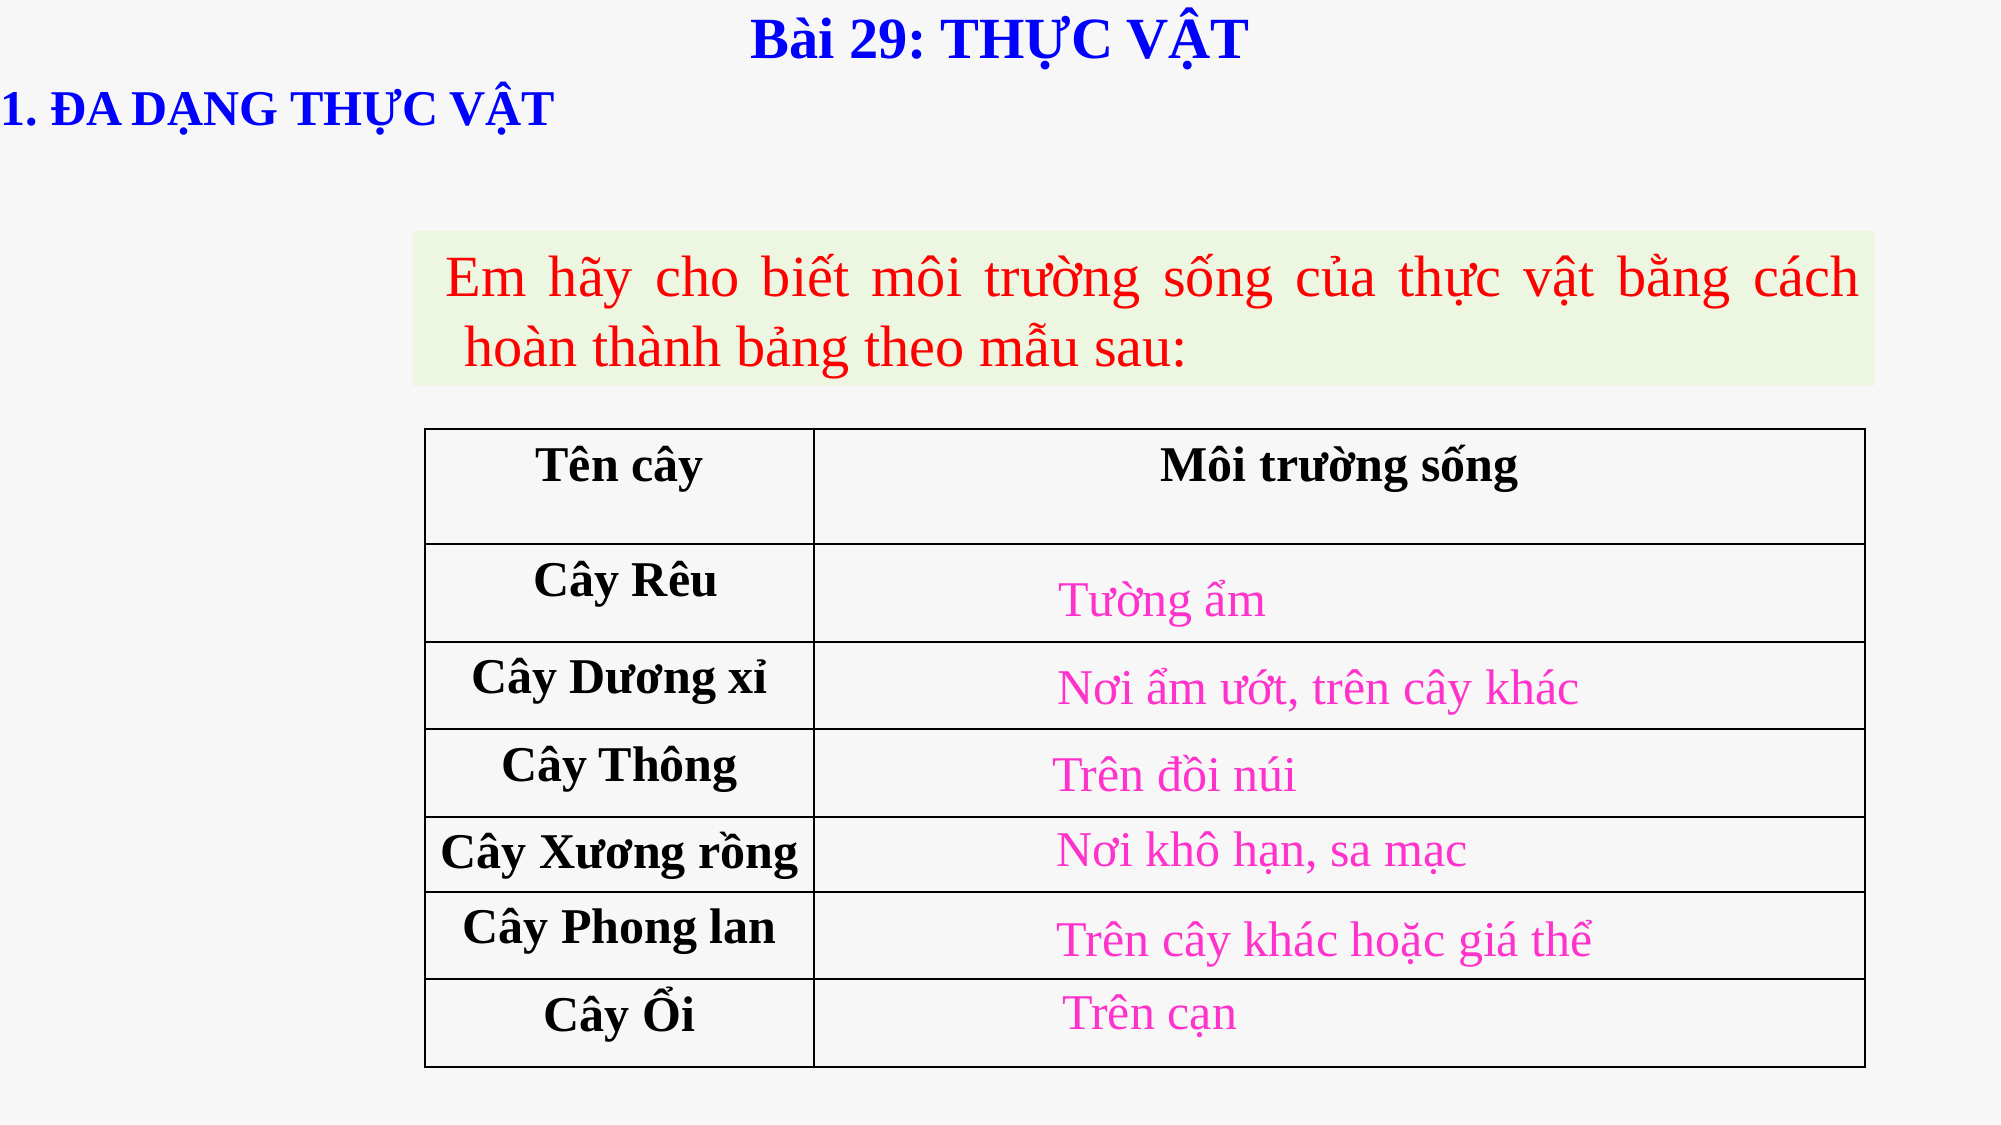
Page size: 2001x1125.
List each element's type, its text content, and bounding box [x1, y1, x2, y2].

table_header Môi trường sống [815, 430, 1864, 543]
table_cell [815, 643, 1864, 728]
text_box Bài 29: THỰC VẬT [0, 0, 2000, 71]
table_cell [815, 893, 1864, 978]
table_cell [815, 818, 1864, 891]
table_cell [815, 980, 1864, 1066]
text_box Nơi khô hạn, sa mạc [962, 816, 1563, 877]
text_box [0, 71, 2000, 1125]
table_cell [815, 730, 1864, 816]
text_box Nơi ẩm ướt, trên cây khác [999, 654, 1638, 715]
text_box Trên cạn [849, 979, 1450, 1040]
table_cell Cây Ổi [426, 980, 813, 1066]
table_cell Cây Thông [426, 730, 813, 816]
table_cell Cây Xương rồng [426, 818, 813, 891]
text_box Trên đồi núi [949, 741, 1400, 802]
table_cell Cây Rêu [426, 545, 813, 641]
text_box Trên cây khác hoặc giá thể [1024, 906, 1625, 967]
table_cell Cây Dương xỉ [426, 643, 813, 728]
table_cell Cây Phong lan [426, 893, 813, 978]
text_box Tường ẩm [1012, 566, 1313, 627]
text_box Em hãy cho biết môi trường sống của thực vật bằng cách hoàn thành bảng theo mẫu sau: [412, 230, 1875, 386]
table_header Tên cây [426, 430, 813, 543]
table_cell [815, 545, 1864, 641]
text_box 1. ĐA DẠNG THỰC VẬT [0, 74, 1350, 136]
